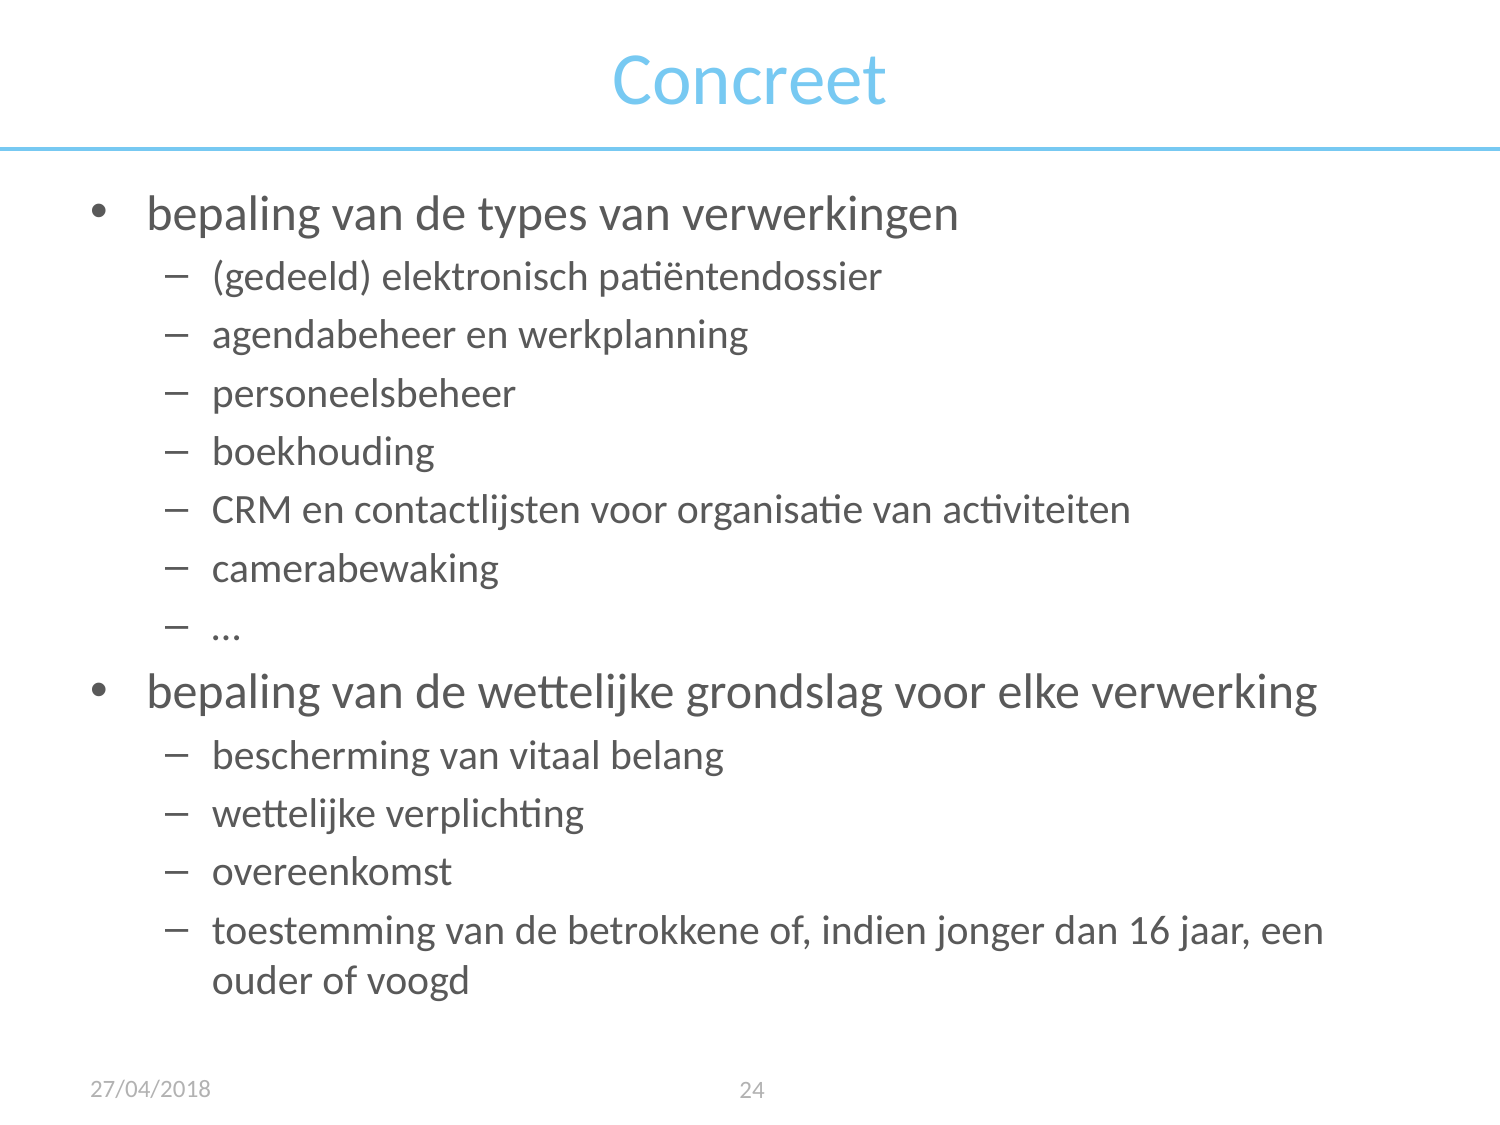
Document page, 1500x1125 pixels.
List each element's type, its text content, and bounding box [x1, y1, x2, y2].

list bepaling van de types van verwerkingen (gedeeld) elektronisch patiëntendossier agendabeheer en werkplanning personeelsbeheer boekhouding CRM en contactlijsten voor organisatie van activiteiten camerabewaking … bepaling van de wettelijke grondslag voor elke verwerking bescherming van vitaal belang wettelijke verplichting overeenkomst toestemming van de betrokkene of, indien jonger dan 16 jaar, een ouder of voogd [75, 172, 1425, 1035]
slide_number 24 [577, 1058, 928, 1119]
title Concreet [0, 0, 1500, 149]
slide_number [75, 1057, 425, 1118]
